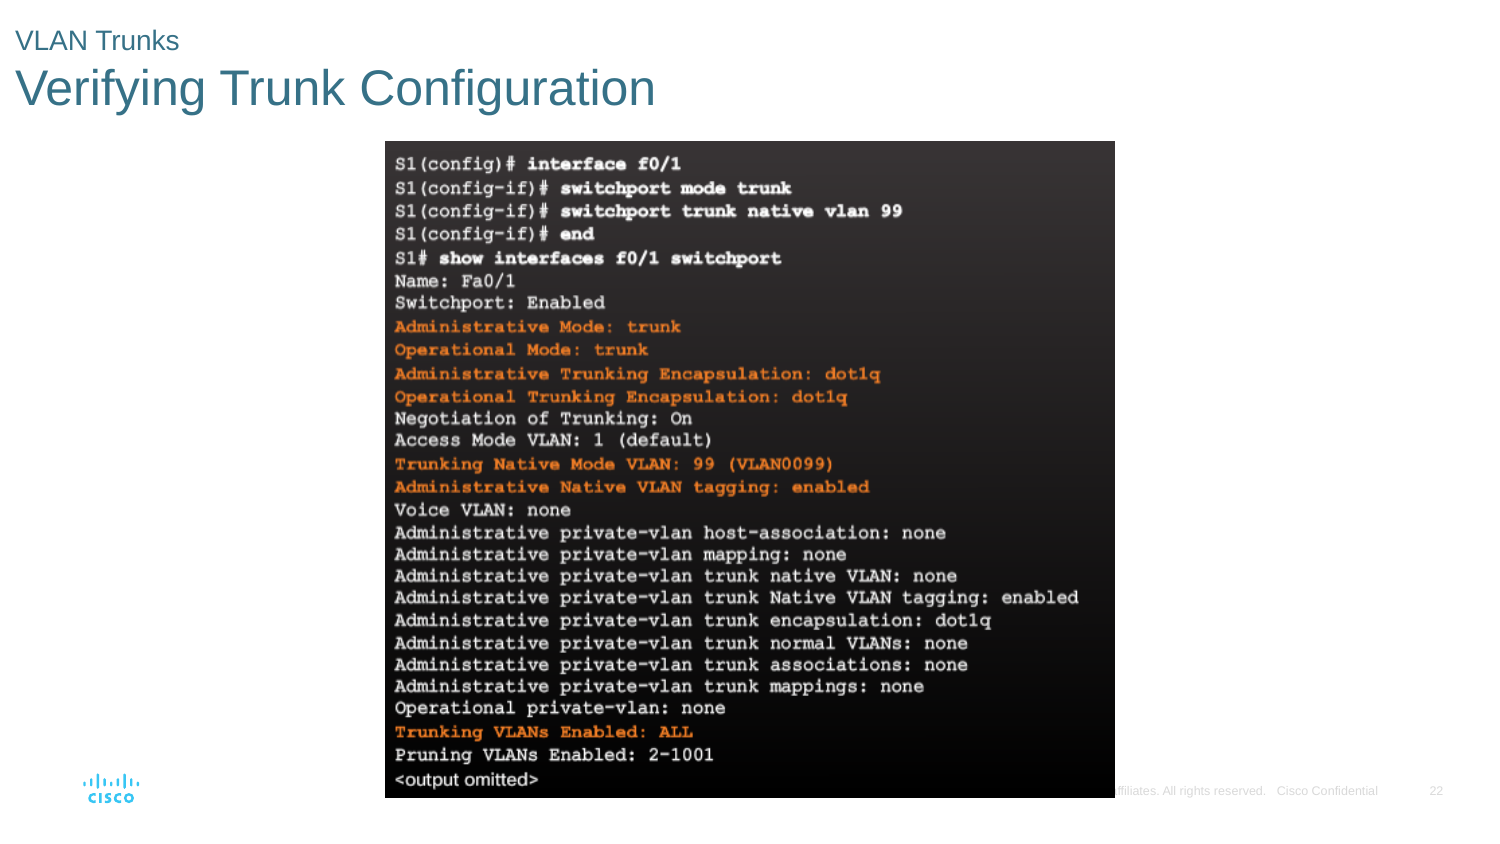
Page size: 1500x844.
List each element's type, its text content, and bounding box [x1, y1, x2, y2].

picture [385, 141, 1115, 799]
title VLAN Trunks Verifying Trunk Configuration [0, 6, 1500, 131]
